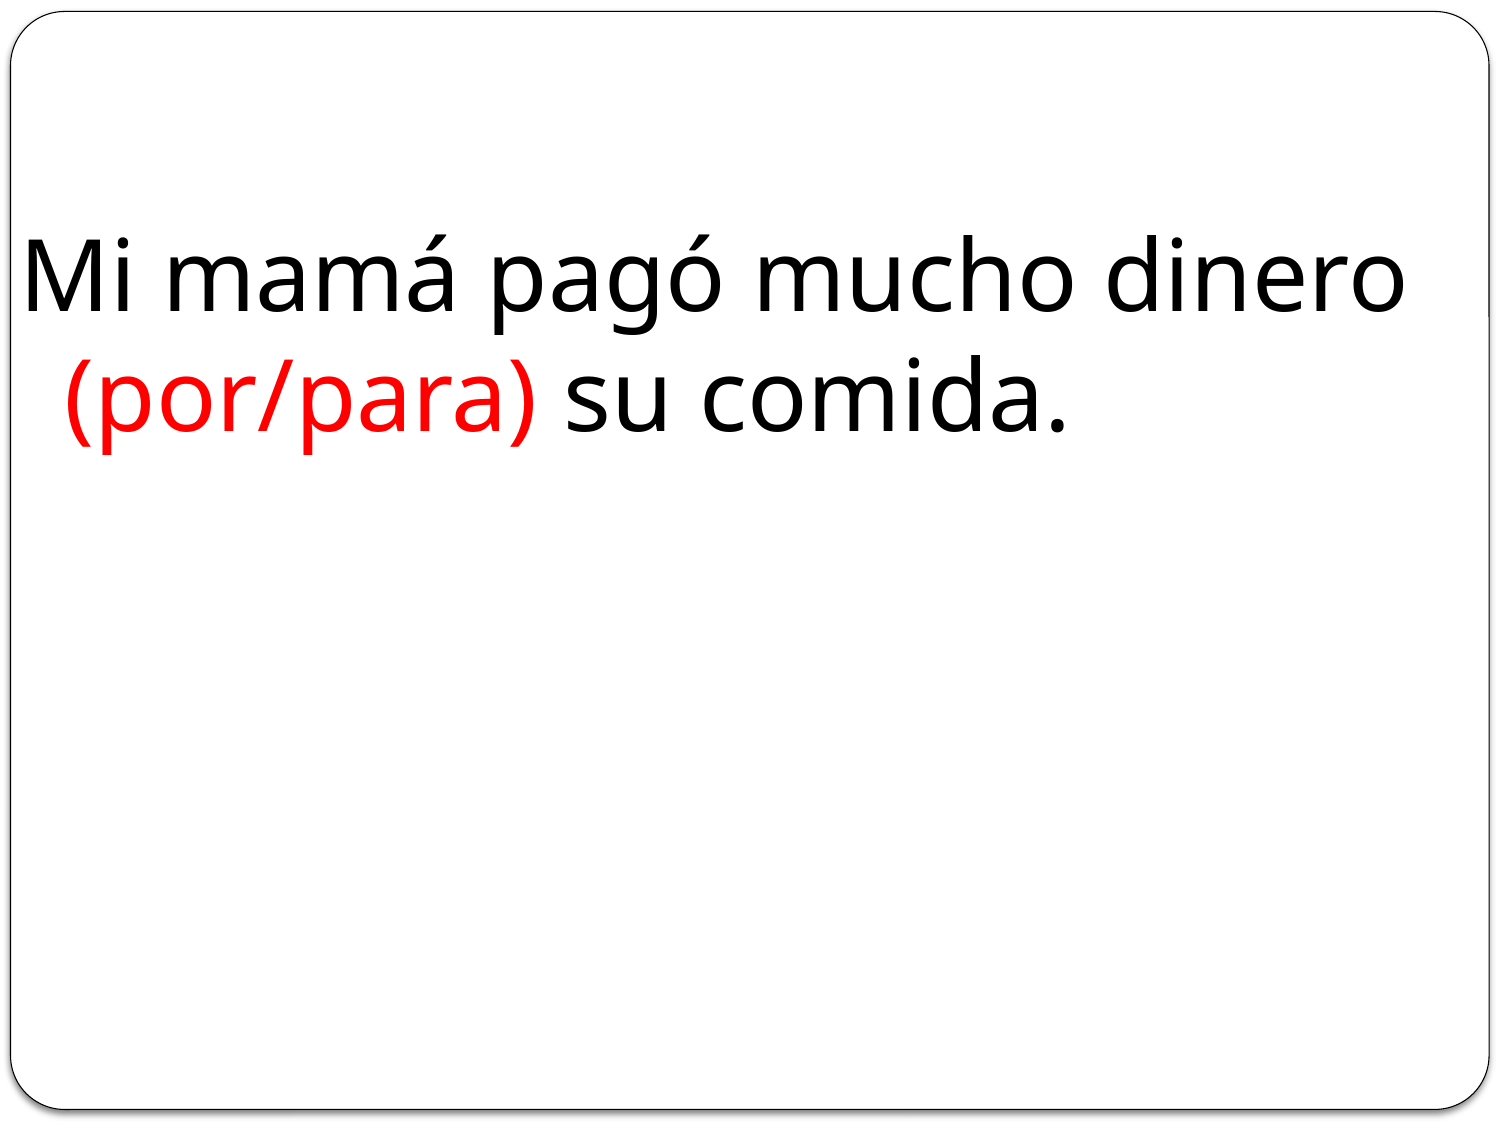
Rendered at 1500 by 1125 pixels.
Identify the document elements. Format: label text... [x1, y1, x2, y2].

list Mi mamá pagó mucho dinero (por/para) su comida. [4, 5, 1500, 658]
